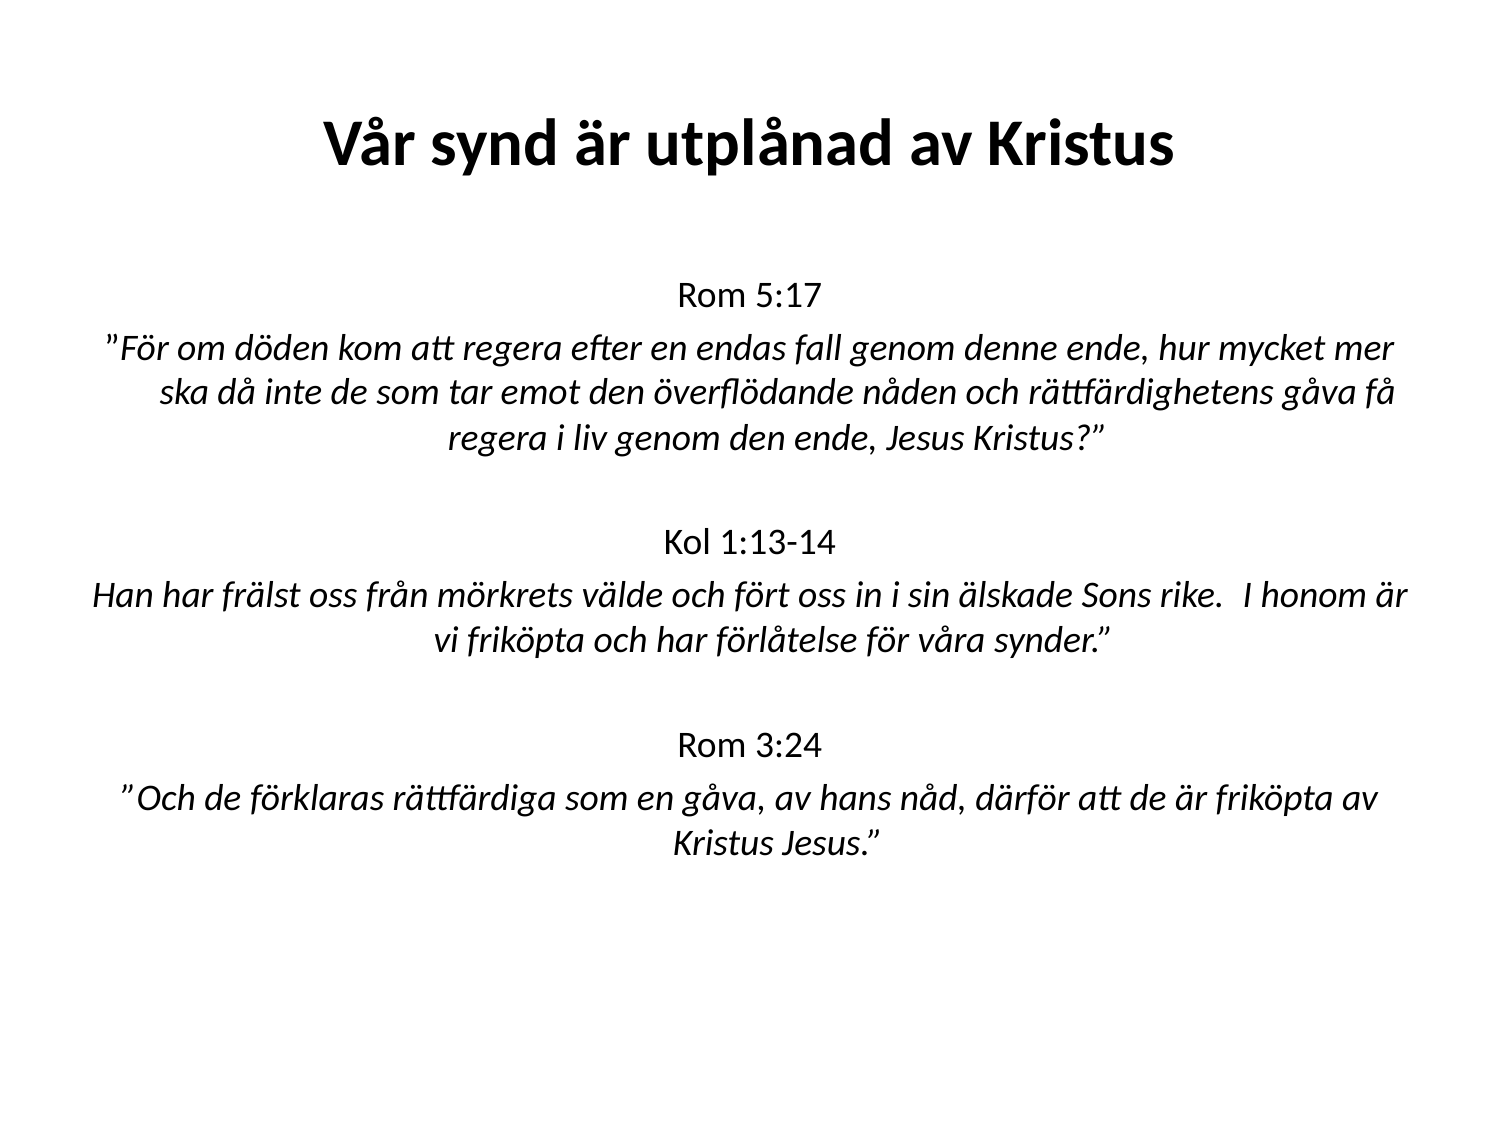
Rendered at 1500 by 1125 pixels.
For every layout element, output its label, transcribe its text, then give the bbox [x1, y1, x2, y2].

list Rom 5:17 ”För om döden kom att regera efter en endas fall genom denne ende, hur mycket mer ska då inte de som tar emot den överflödande nåden och rättfärdighetens gåva få regera i liv genom den ende, Jesus Kristus?” Kol 1:13-14 Han har frälst oss från mörkrets välde och fört oss in i sin älskade Sons rike. I honom är vi friköpta och har förlåtelse för våra synder.” Rom 3:24 ”Och de förklaras rättfärdiga som en gåva, av hans nåd, därför att de är friköpta av Kristus Jesus.” [75, 262, 1425, 1005]
title Vår synd är utplånad av Kristus [75, 45, 1425, 233]
